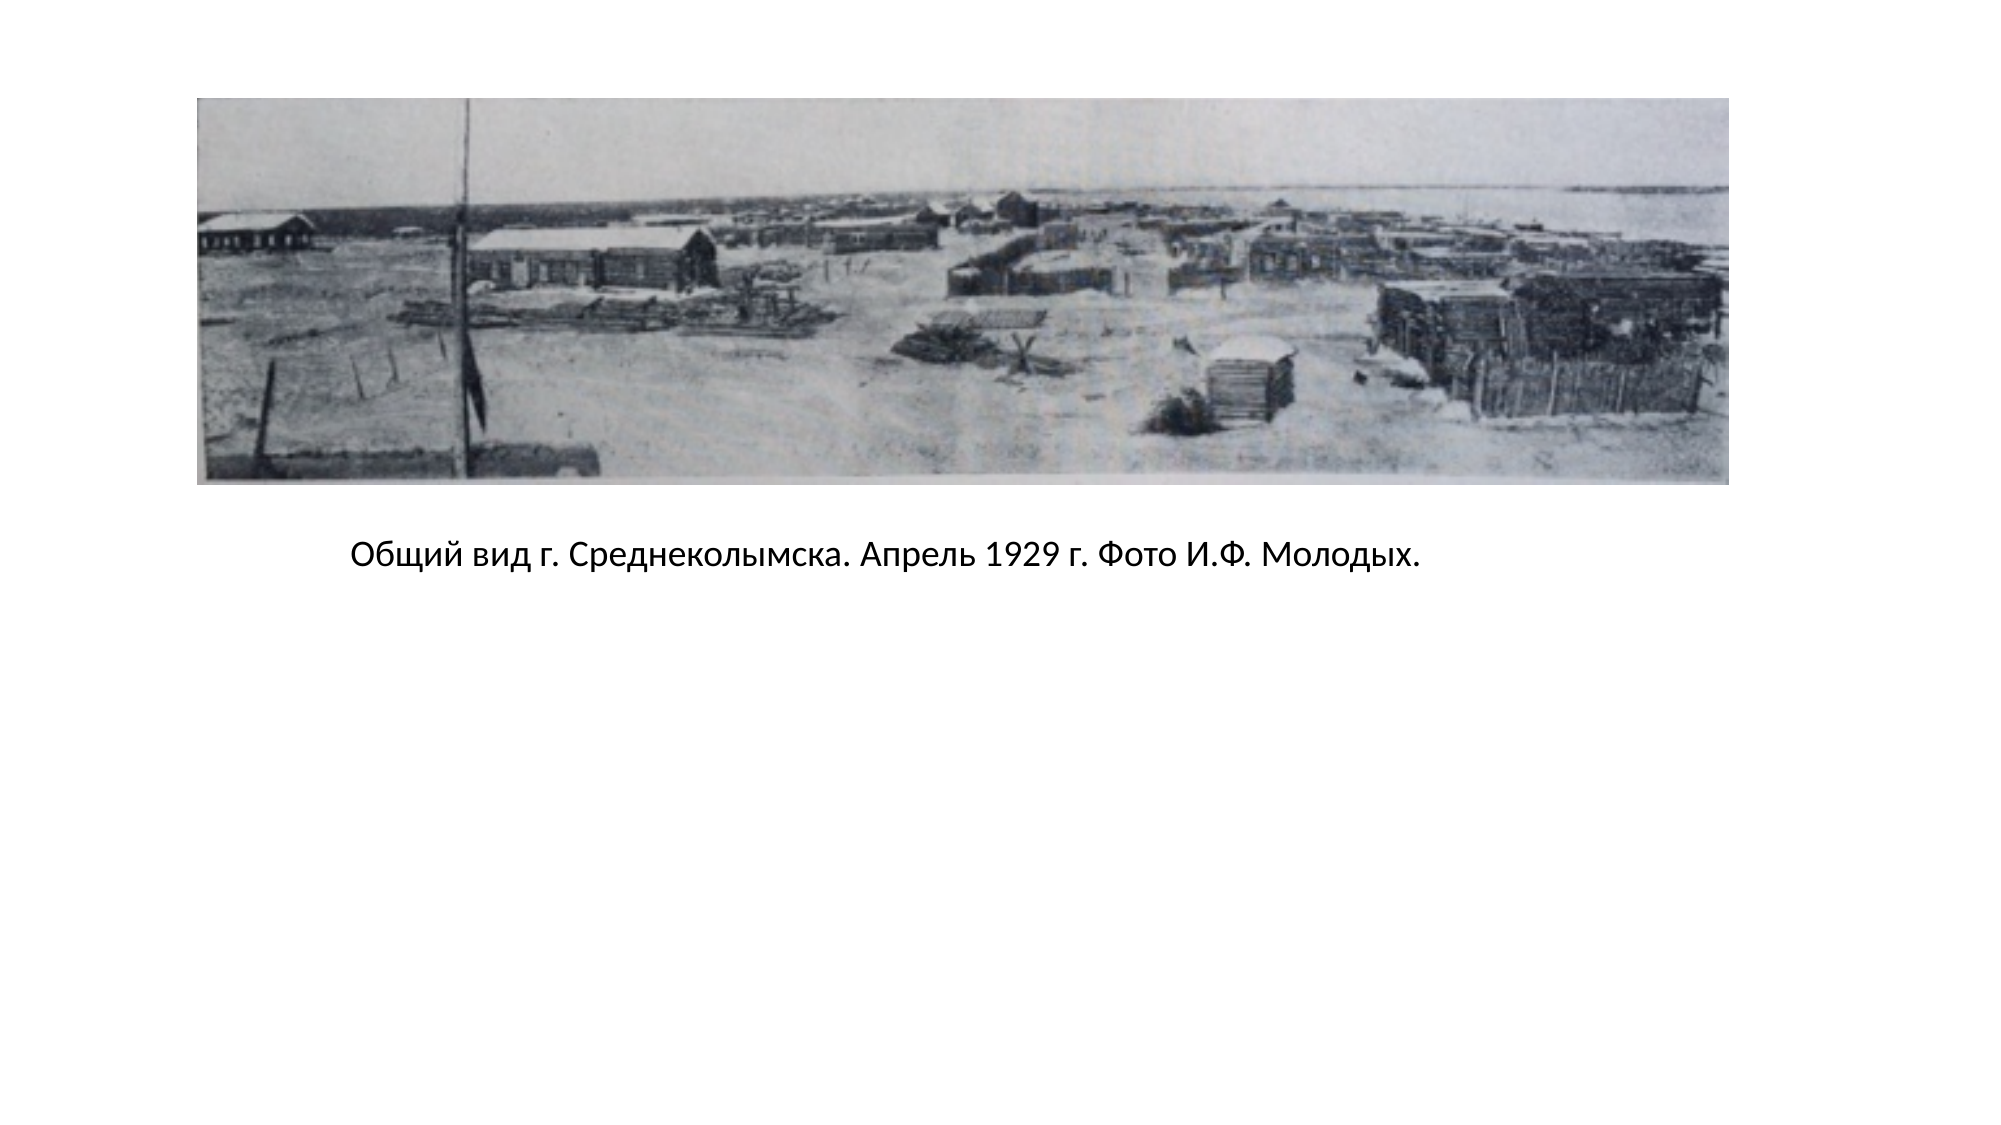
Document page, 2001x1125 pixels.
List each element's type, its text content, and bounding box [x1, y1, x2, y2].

text_box Общий вид г. Среднеколымска. Апрель 1929 г. Фото И.Ф. Молодых. [335, 521, 1656, 582]
picture [197, 98, 1729, 485]
